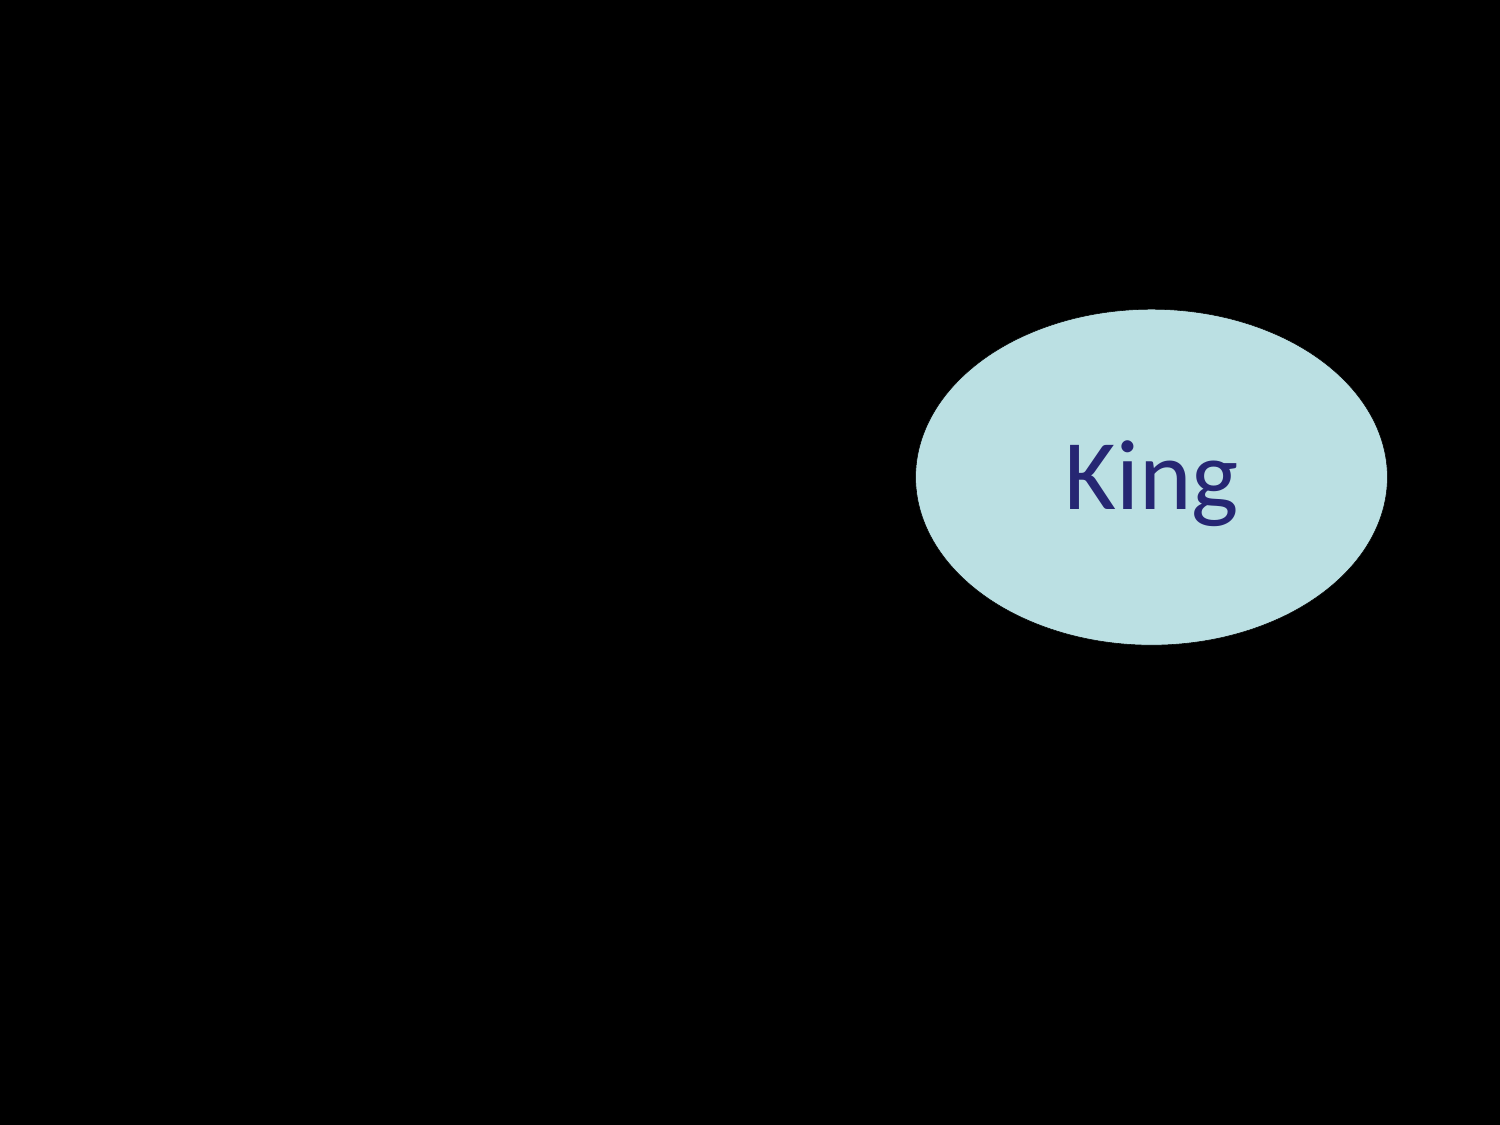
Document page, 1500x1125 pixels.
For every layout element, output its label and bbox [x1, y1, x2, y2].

text_box [62, 12, 1426, 1125]
